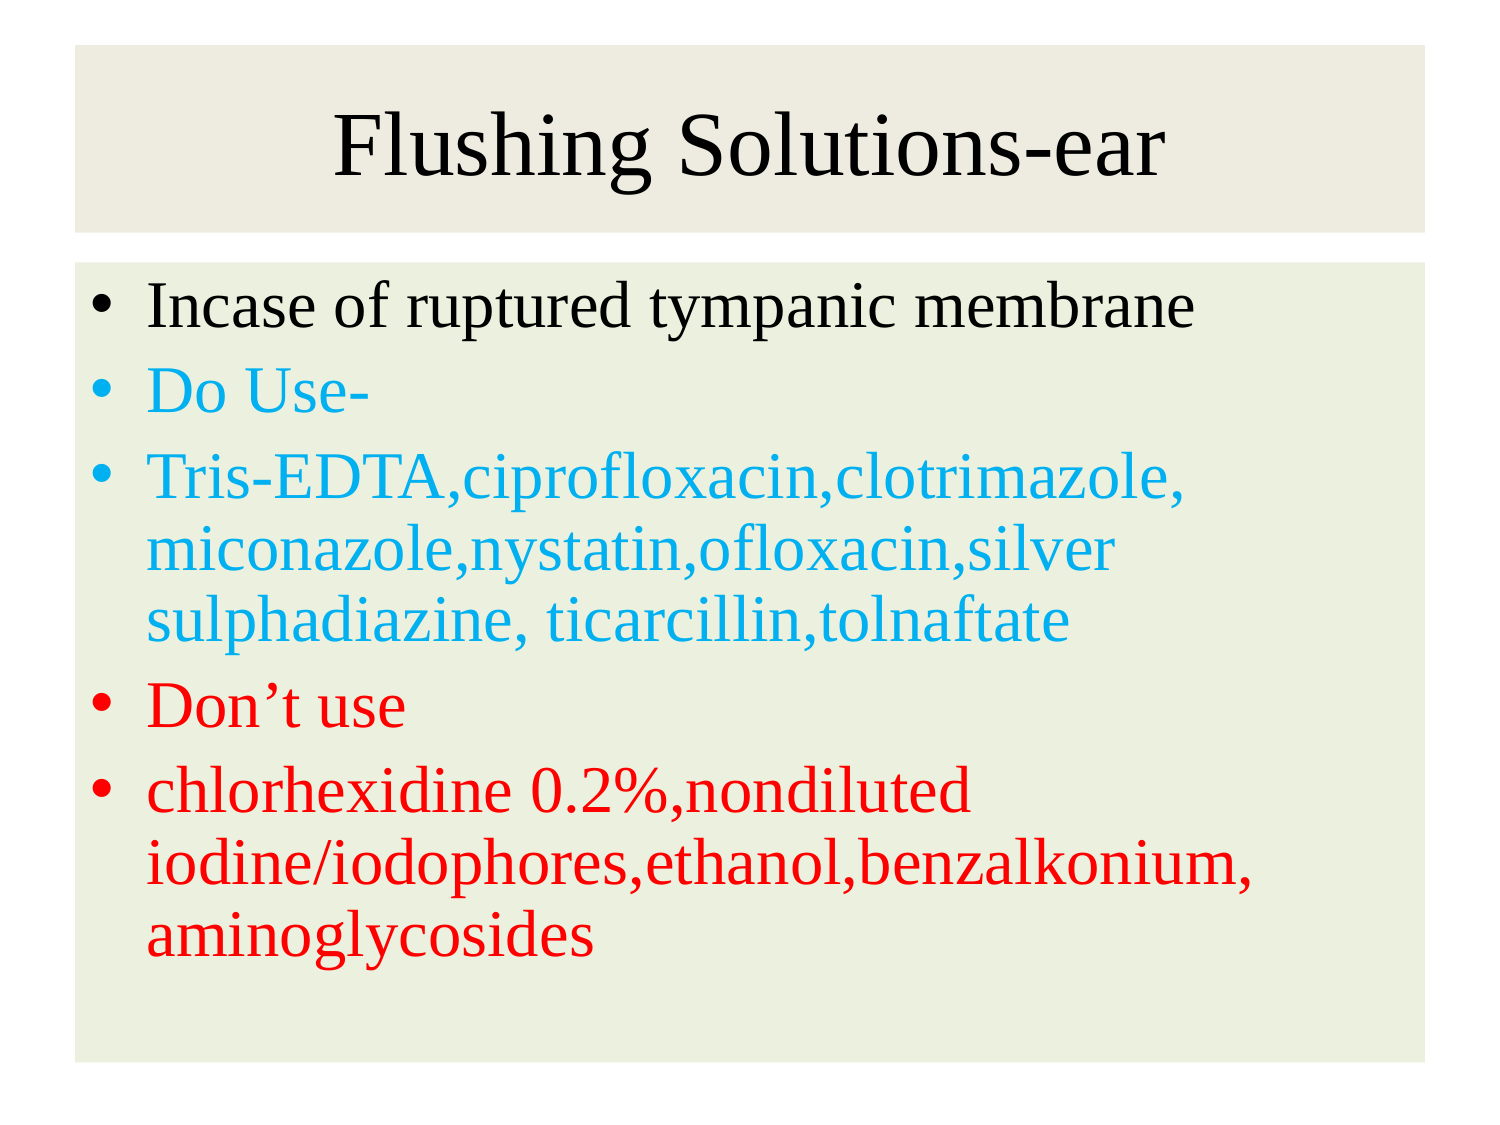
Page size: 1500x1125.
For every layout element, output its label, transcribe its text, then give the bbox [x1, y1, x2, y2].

title Flushing Solutions-ear [75, 45, 1425, 233]
list Incase of ruptured tympanic membrane Do Use- Tris-EDTA,ciprofloxacin,clotrimazole, miconazole,nystatin,ofloxacin,silver sulphadiazine, ticarcillin,tolnaftate Don’t use chlorhexidine 0.2%,nondiluted iodine/iodophores,ethanol,benzalkonium, aminoglycosides [75, 262, 1425, 1063]
